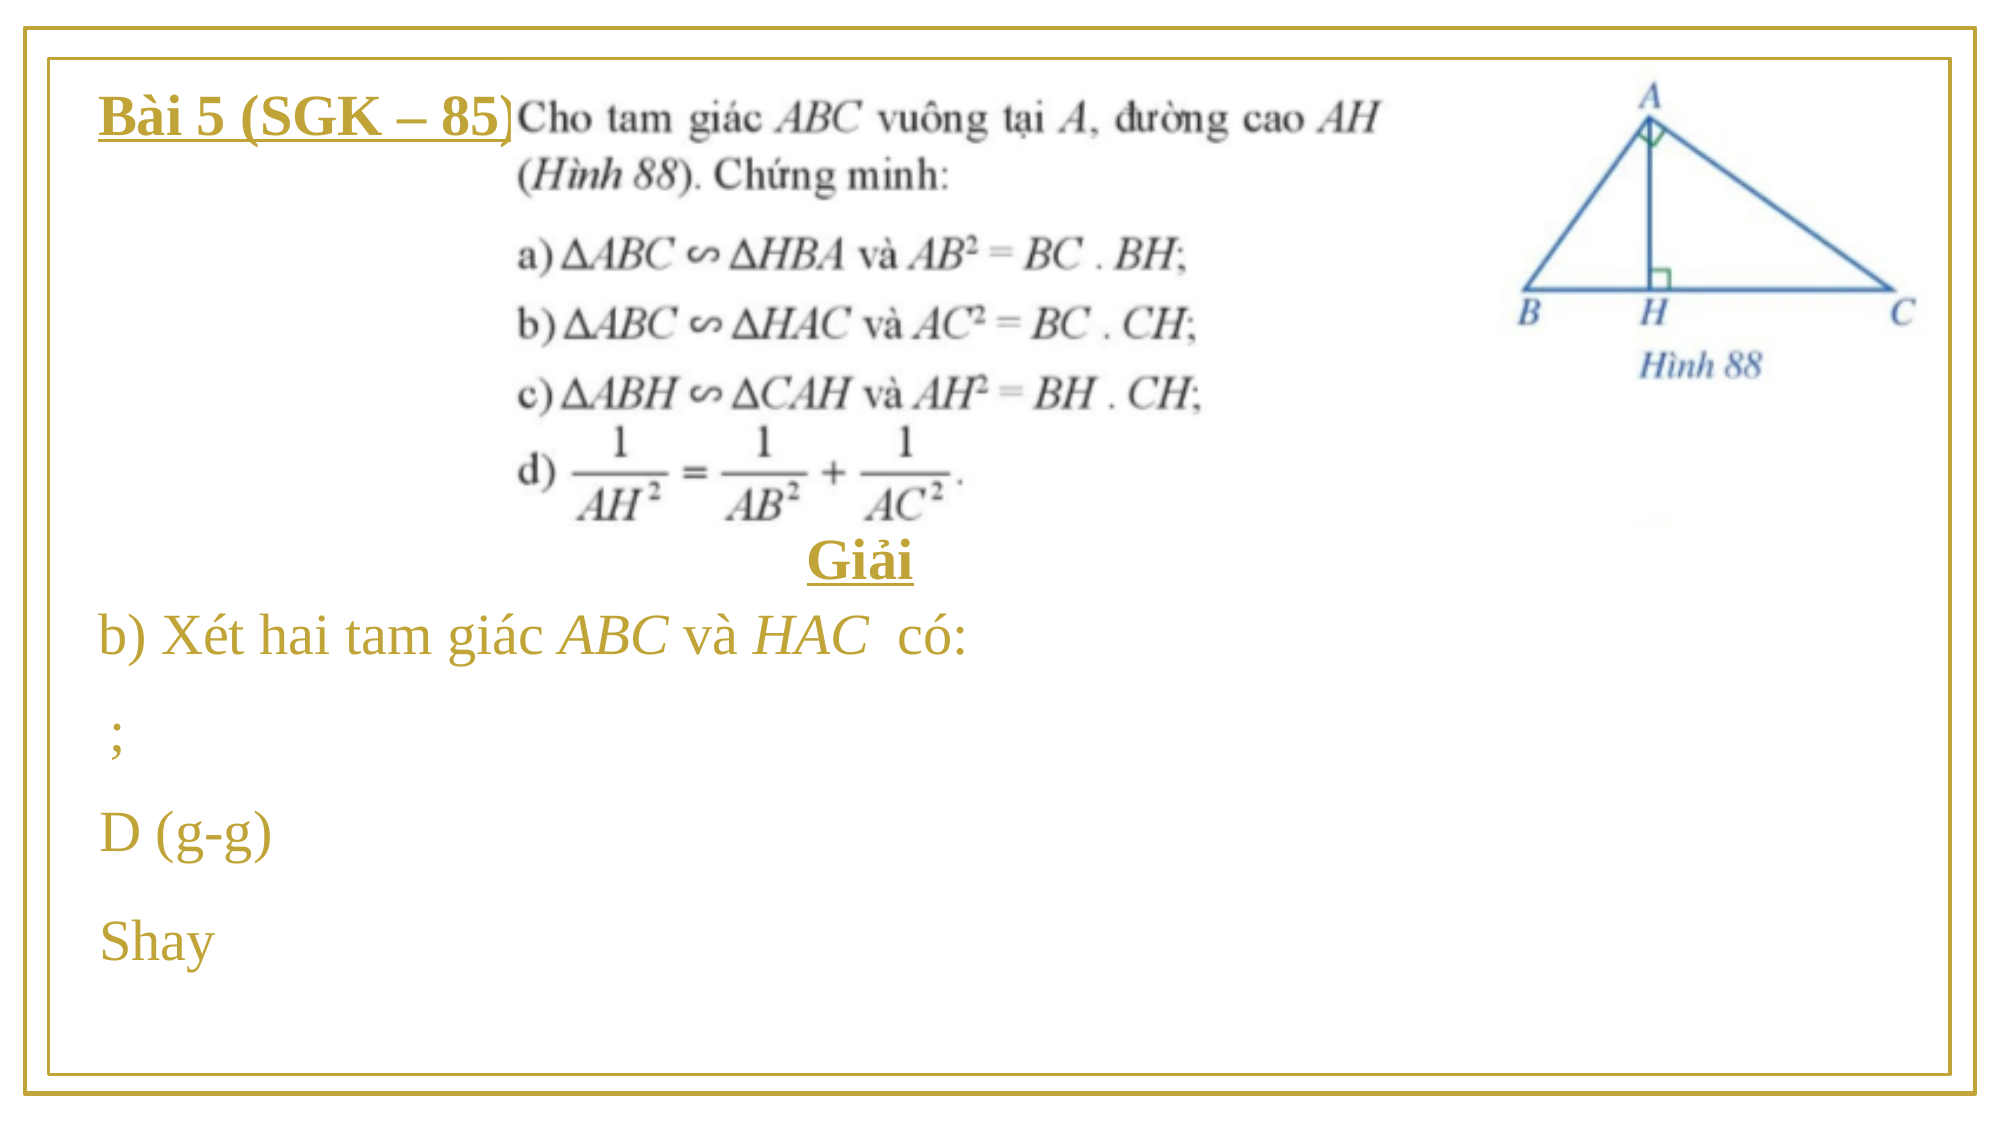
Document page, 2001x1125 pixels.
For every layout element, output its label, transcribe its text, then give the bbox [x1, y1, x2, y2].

text_box b) Xét hai tam giác ABC và HAC có: [83, 588, 1298, 674]
text_box [46, 56, 1952, 1076]
text_box Bài 5 (SGK – 85) [83, 69, 505, 155]
text_box [23, 26, 1977, 1096]
picture [510, 59, 1943, 527]
text_box Giải [791, 535, 1000, 599]
